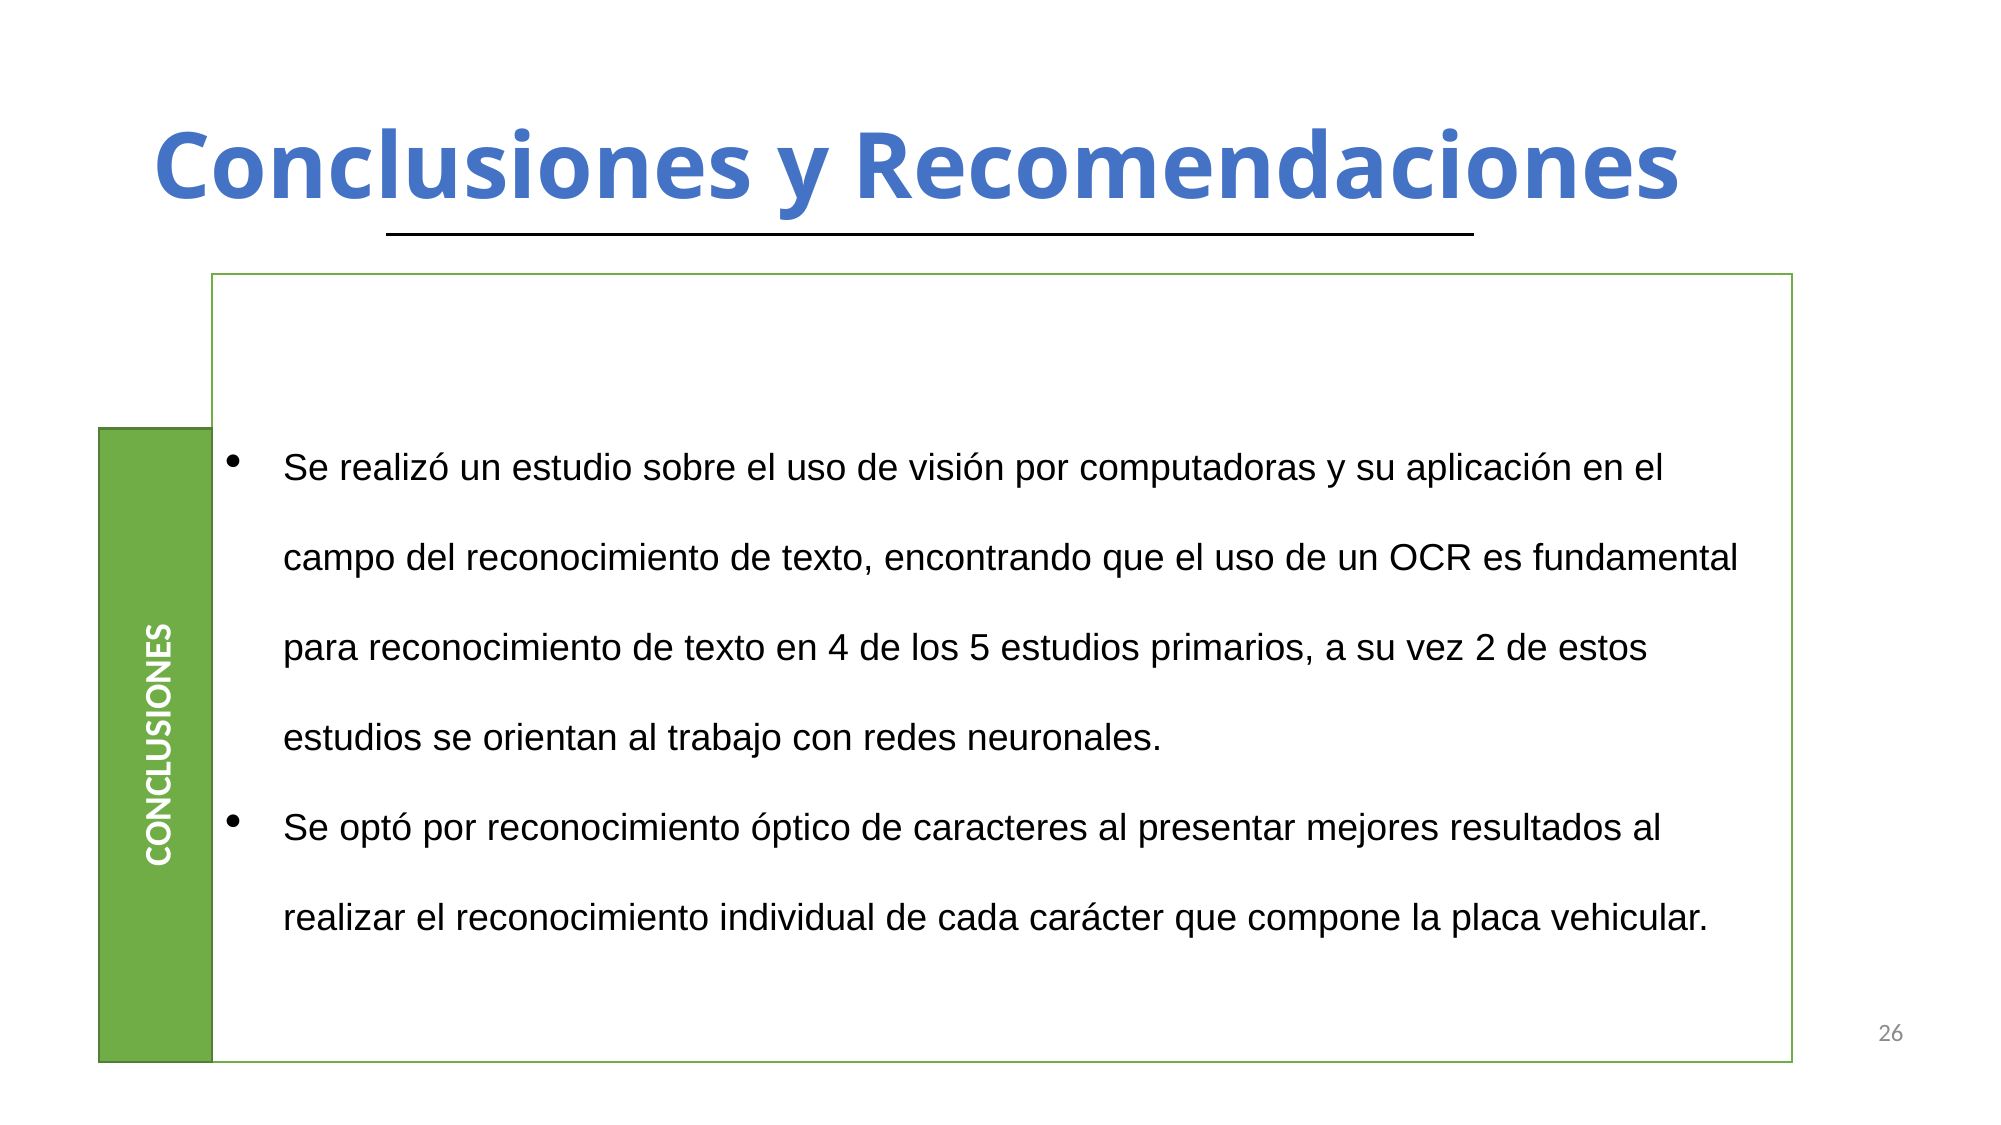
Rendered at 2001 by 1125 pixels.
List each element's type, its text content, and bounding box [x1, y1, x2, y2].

text_box Se realizó un estudio sobre el uso de visión por computadoras y su aplicación en el campo del reconocimiento de texto, encontrando que el uso de un OCR es fundamental para reconocimiento de texto en 4 de los 5 estudios primarios, a su vez 2 de estos estudios se orientan al trabajo con redes neuronales. Se optó por reconocimiento óptico de caracteres al presentar mejores resultados al realizar el reconocimiento individual de cada carácter que compone la placa vehicular. [211, 273, 1793, 1063]
slide_number 26 [1793, 1001, 1919, 1062]
text_box CONCLUSIONES [98, 427, 213, 1063]
title Conclusiones y Recomendaciones [137, 59, 1863, 278]
